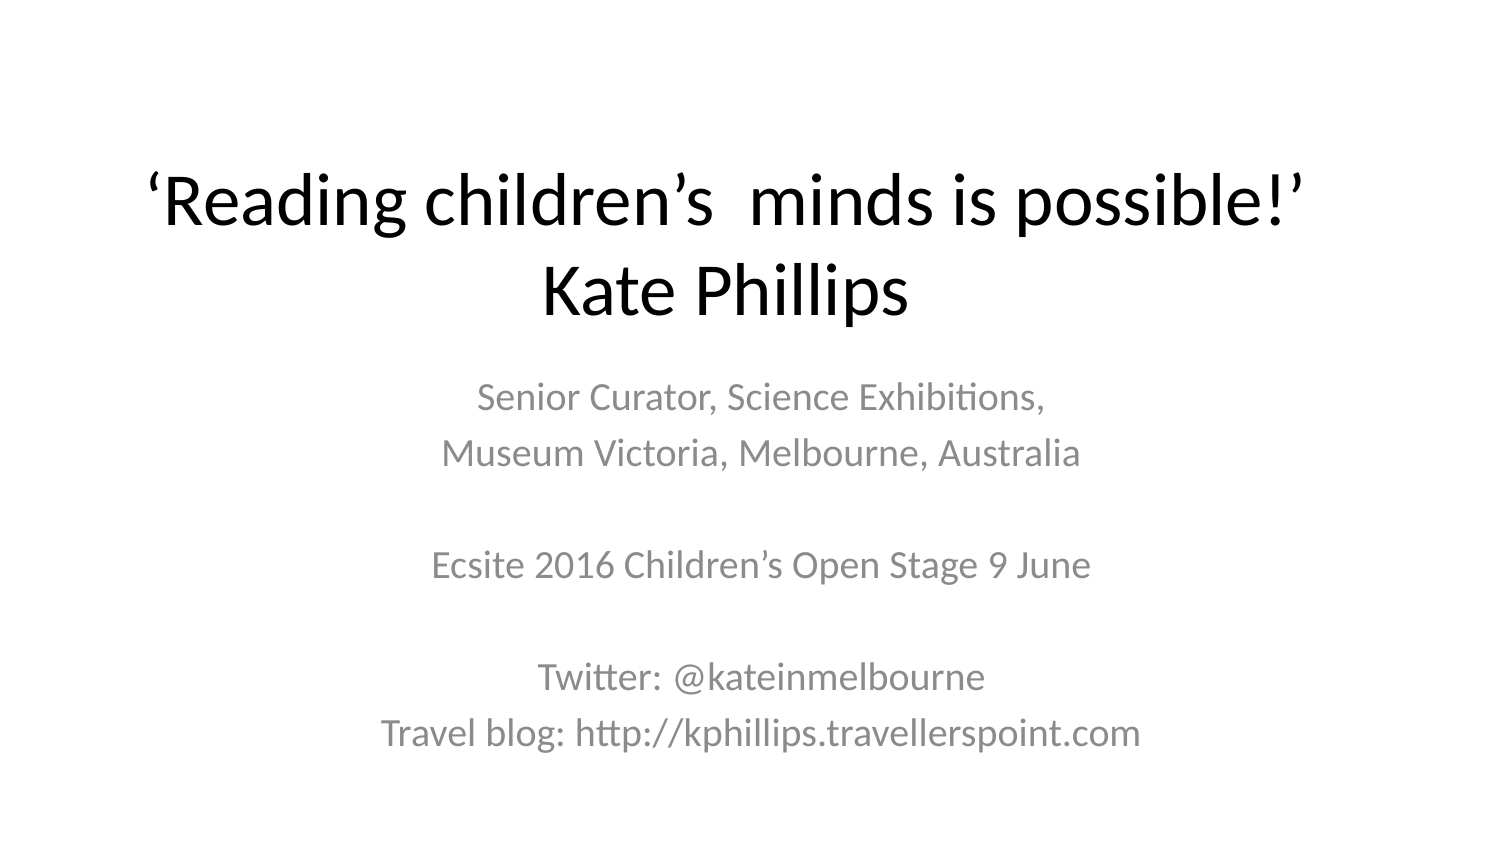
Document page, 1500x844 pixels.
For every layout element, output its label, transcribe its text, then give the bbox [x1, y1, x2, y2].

subtitle Senior Curator, Science Exhibitions, Museum Victoria, Melbourne, Australia Ecsite 2016 Children’s Open Stage 9 June Twitter: @kateinmelbourne Travel blog: http://kphillips.travellerspoint.com [123, 362, 1400, 765]
title ‘Reading children’s minds is possible!’ Kate Phillips [100, 150, 1353, 332]
